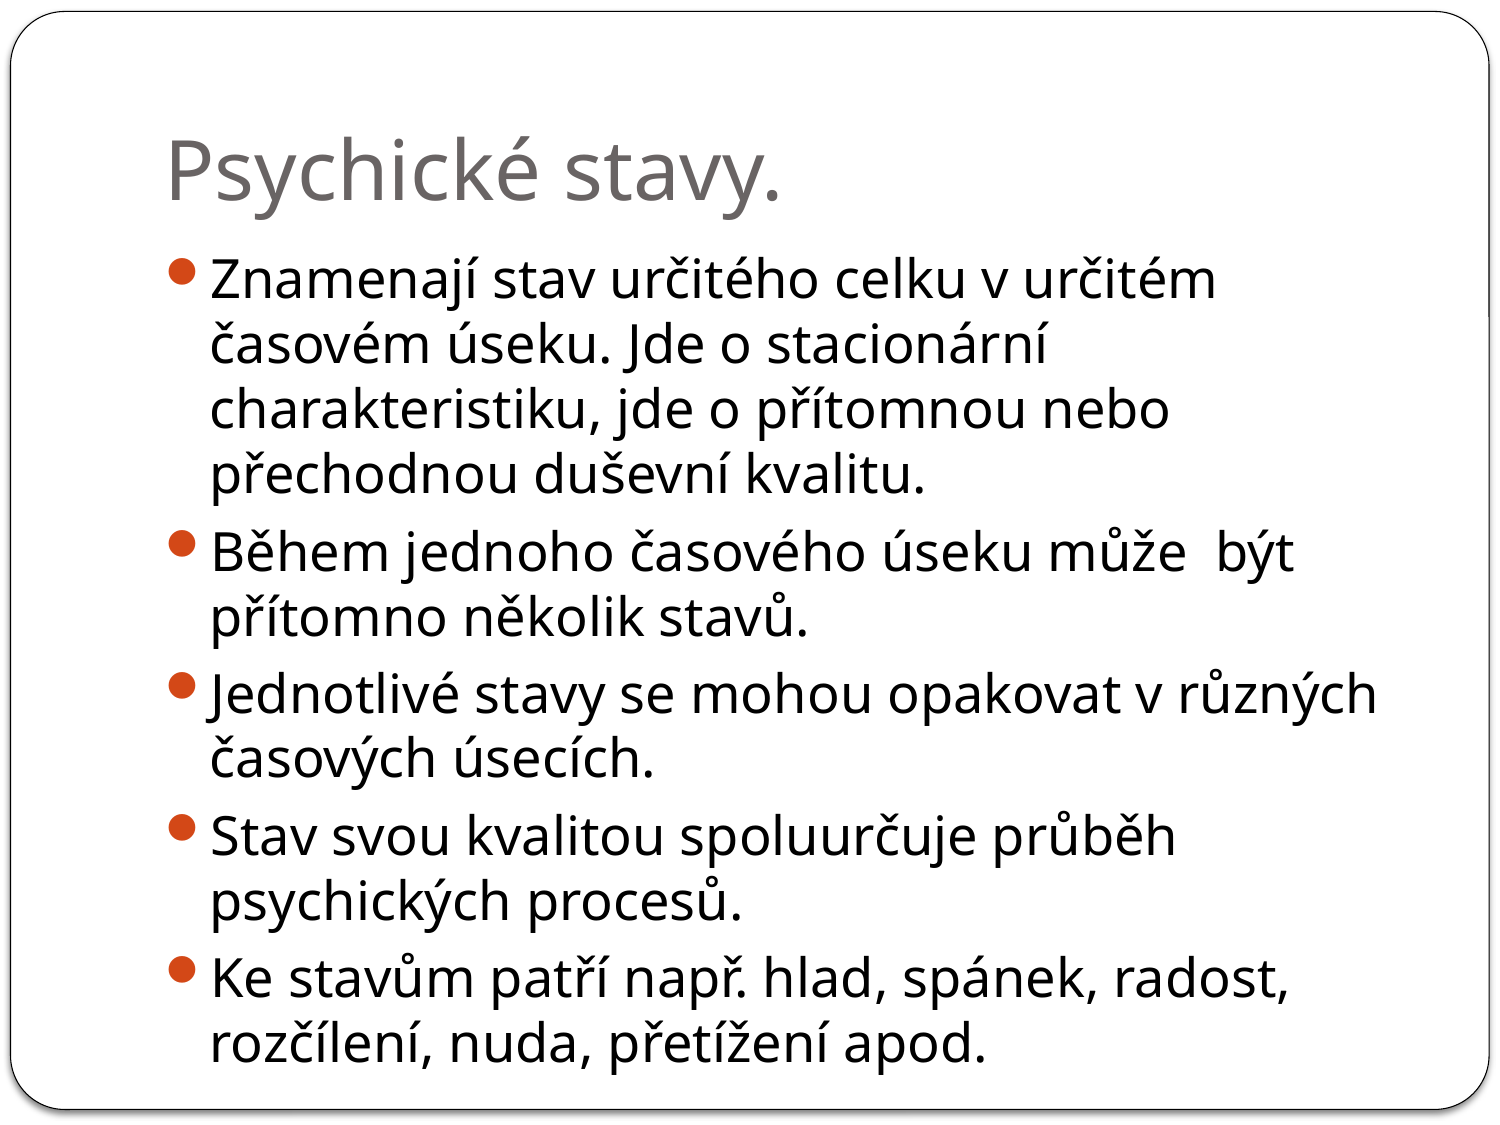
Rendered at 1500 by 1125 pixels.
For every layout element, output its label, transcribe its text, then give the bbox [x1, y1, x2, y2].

title Psychické stavy. [150, 45, 1425, 233]
list Znamenají stav určitého celku v určitém časovém úseku. Jde o stacionární charakteristiku, jde o přítomnou nebo přechodnou duševní kvalitu. Během jednoho časového úseku může být přítomno několik stavů. Jednotlivé stavy se mohou opakovat v různých časových úsecích. Stav svou kvalitou spoluurčuje průběh psychických procesů. Ke stavům patří např. hlad, spánek, radost, rozčílení, nuda, přetížení apod. [150, 237, 1425, 988]
